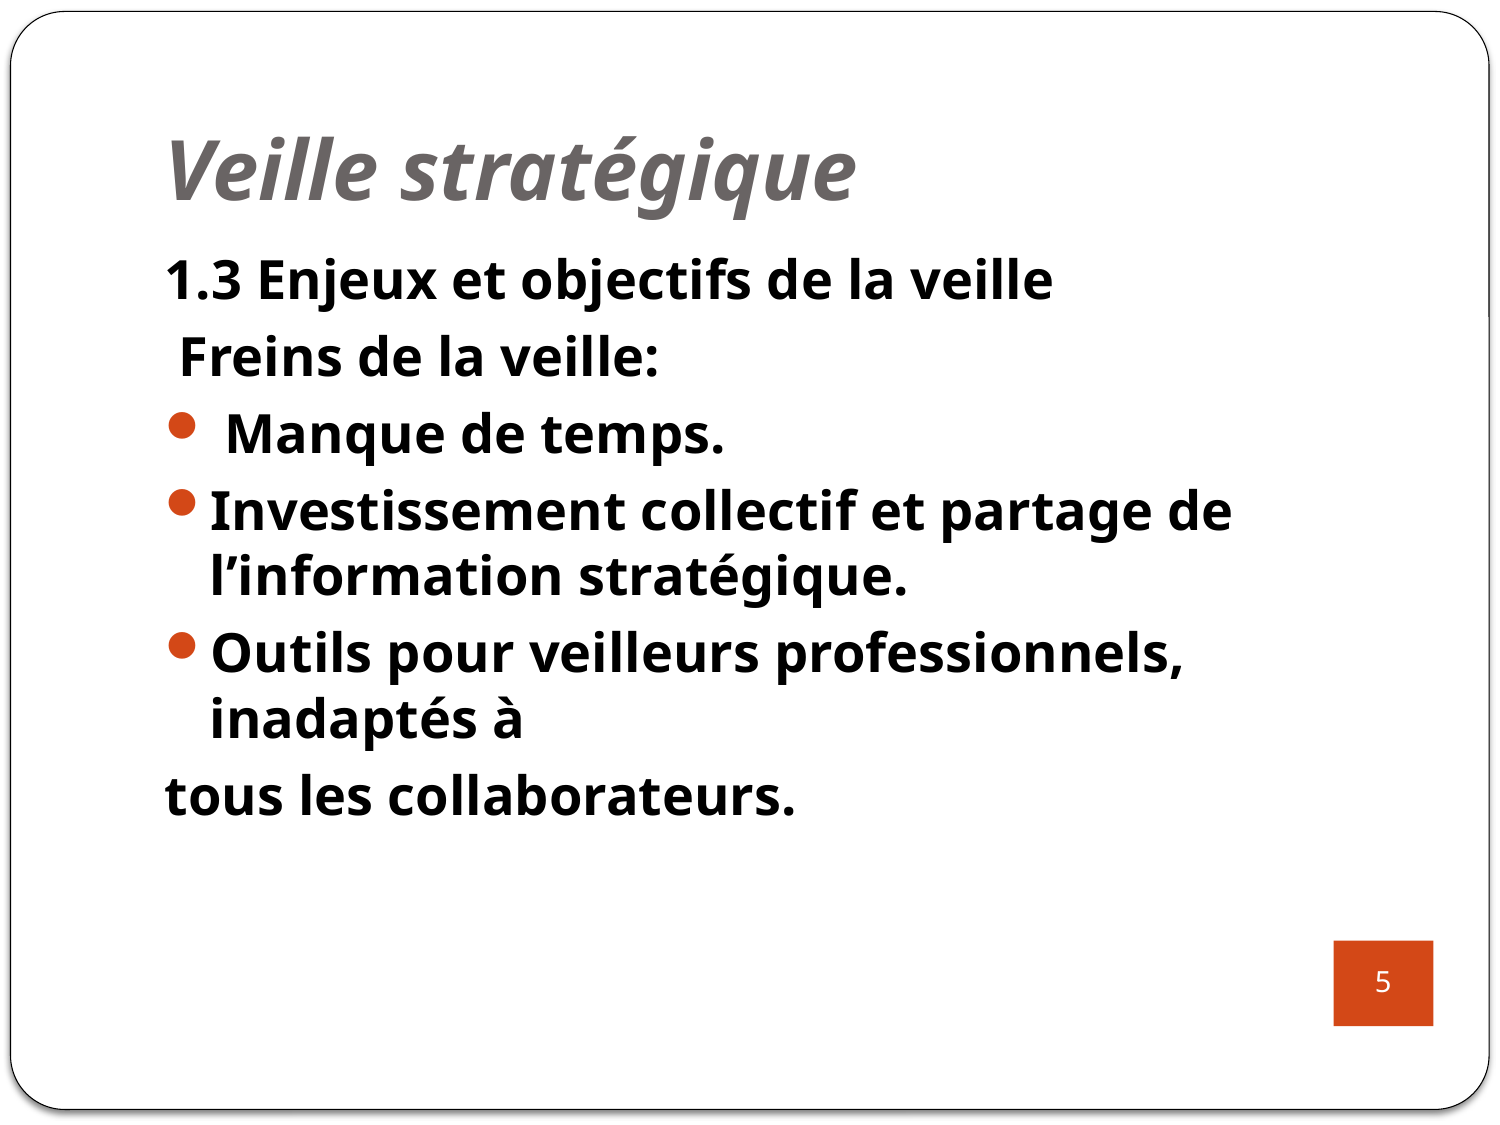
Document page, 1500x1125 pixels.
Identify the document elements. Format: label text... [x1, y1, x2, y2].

list 1.3 Enjeux et objectifs de la veille Freins de la veille: Manque de temps. Investissement collectif et partage de l’information stratégique. Outils pour veilleurs professionnels, inadaptés à tous les collaborateurs. [150, 237, 1425, 988]
slide_number 5 [1333, 940, 1434, 1027]
title Veille stratégique [150, 45, 1425, 233]
